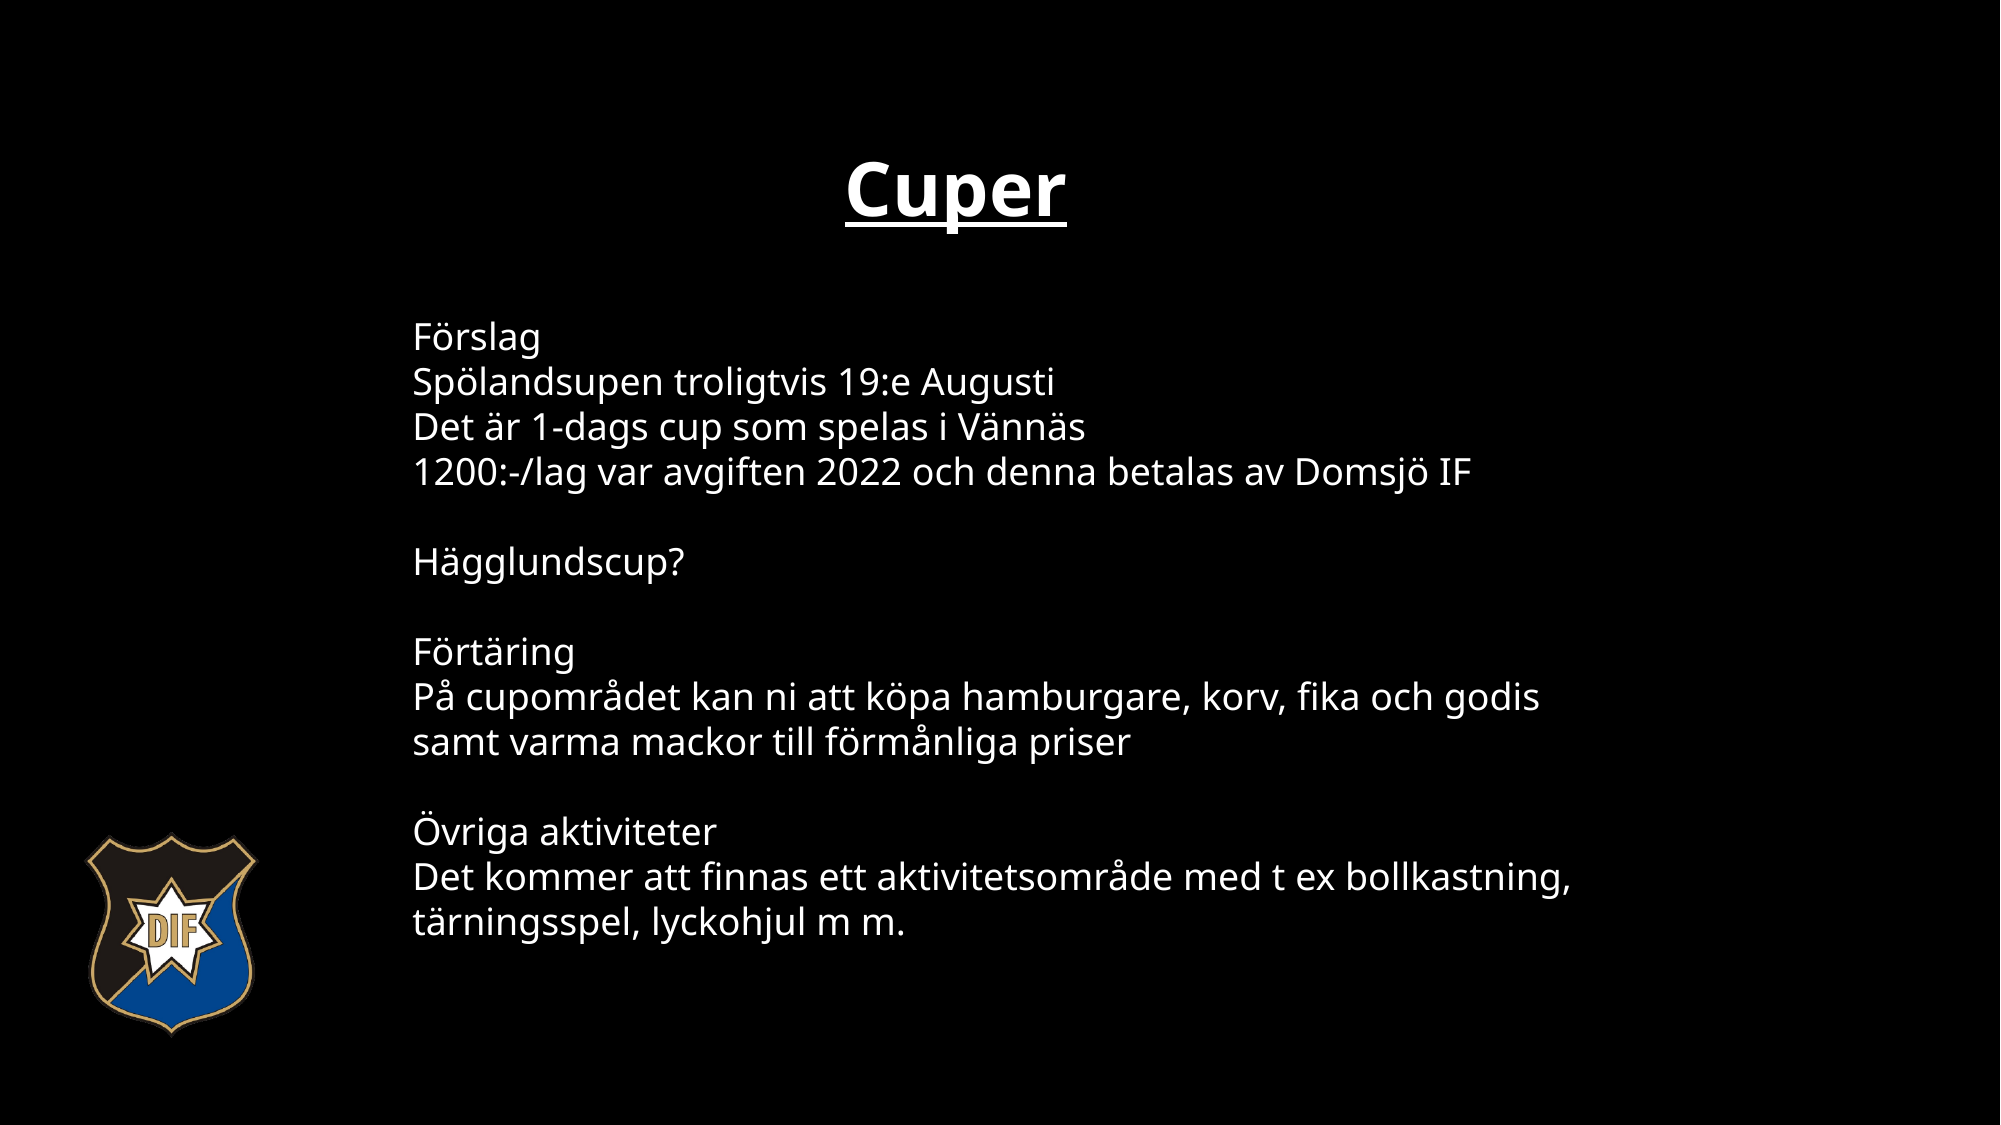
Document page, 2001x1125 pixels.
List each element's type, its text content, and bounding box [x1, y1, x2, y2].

text_box Förslag Spölandsupen troligtvis 19:e Augusti Det är 1-dags cup som spelas i Vännäs 1200:-/lag var avgiften 2022 och denna betalas av Domsjö IF Hägglundscup? Förtäring På cupområdet kan ni att köpa hamburgare, korv, fika och godis samt varma mackor till förmånliga priser Övriga aktiviteter Det kommer att finnas ett aktivitetsområde med t ex bollkastning, tärningsspel, lyckohjul m m. [397, 305, 1620, 996]
picture [0, 829, 359, 1041]
text_box Cuper [771, 133, 1141, 239]
